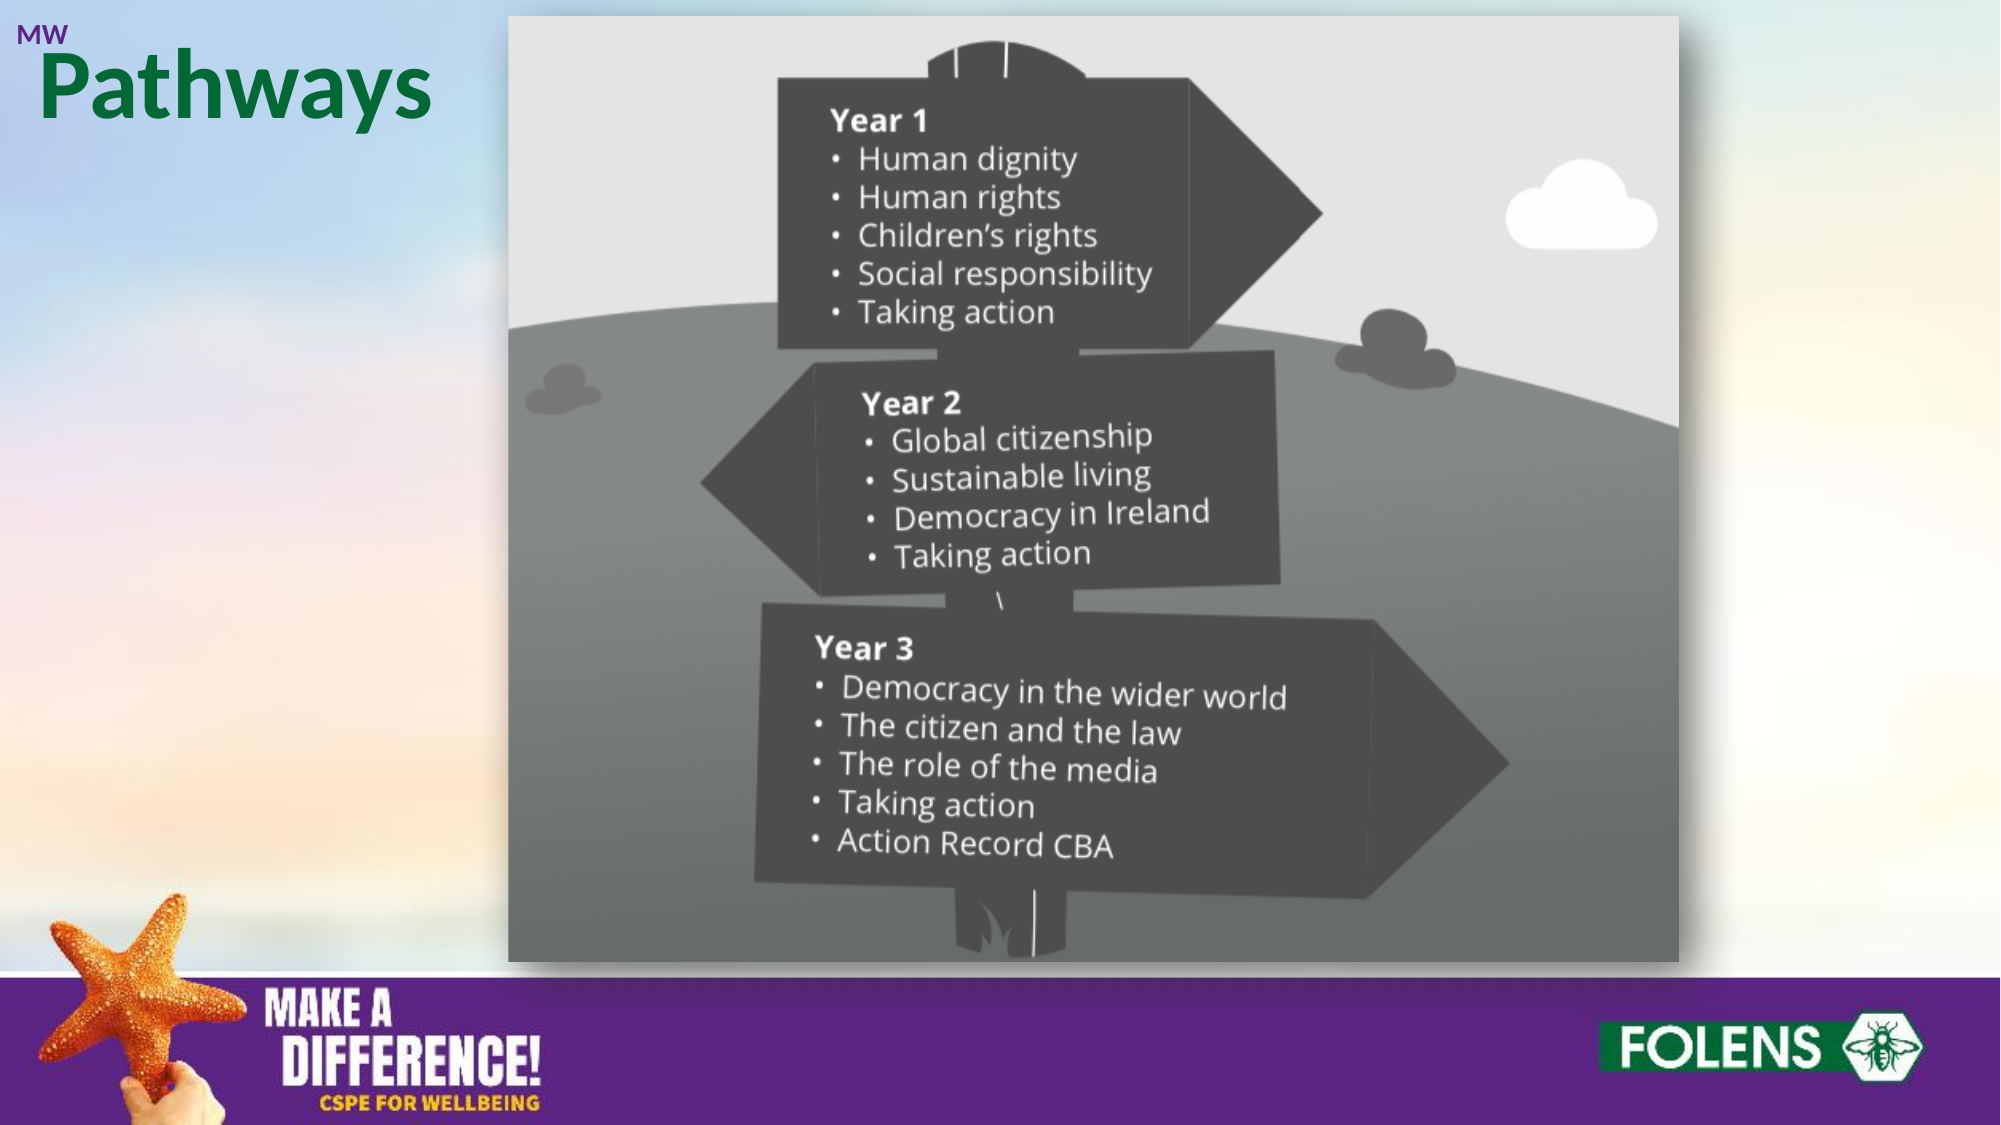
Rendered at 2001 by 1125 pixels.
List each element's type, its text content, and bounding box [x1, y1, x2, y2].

text_box Pathways [23, 25, 498, 164]
text_box MW [0, 7, 93, 66]
picture [0, 0, 2001, 1125]
